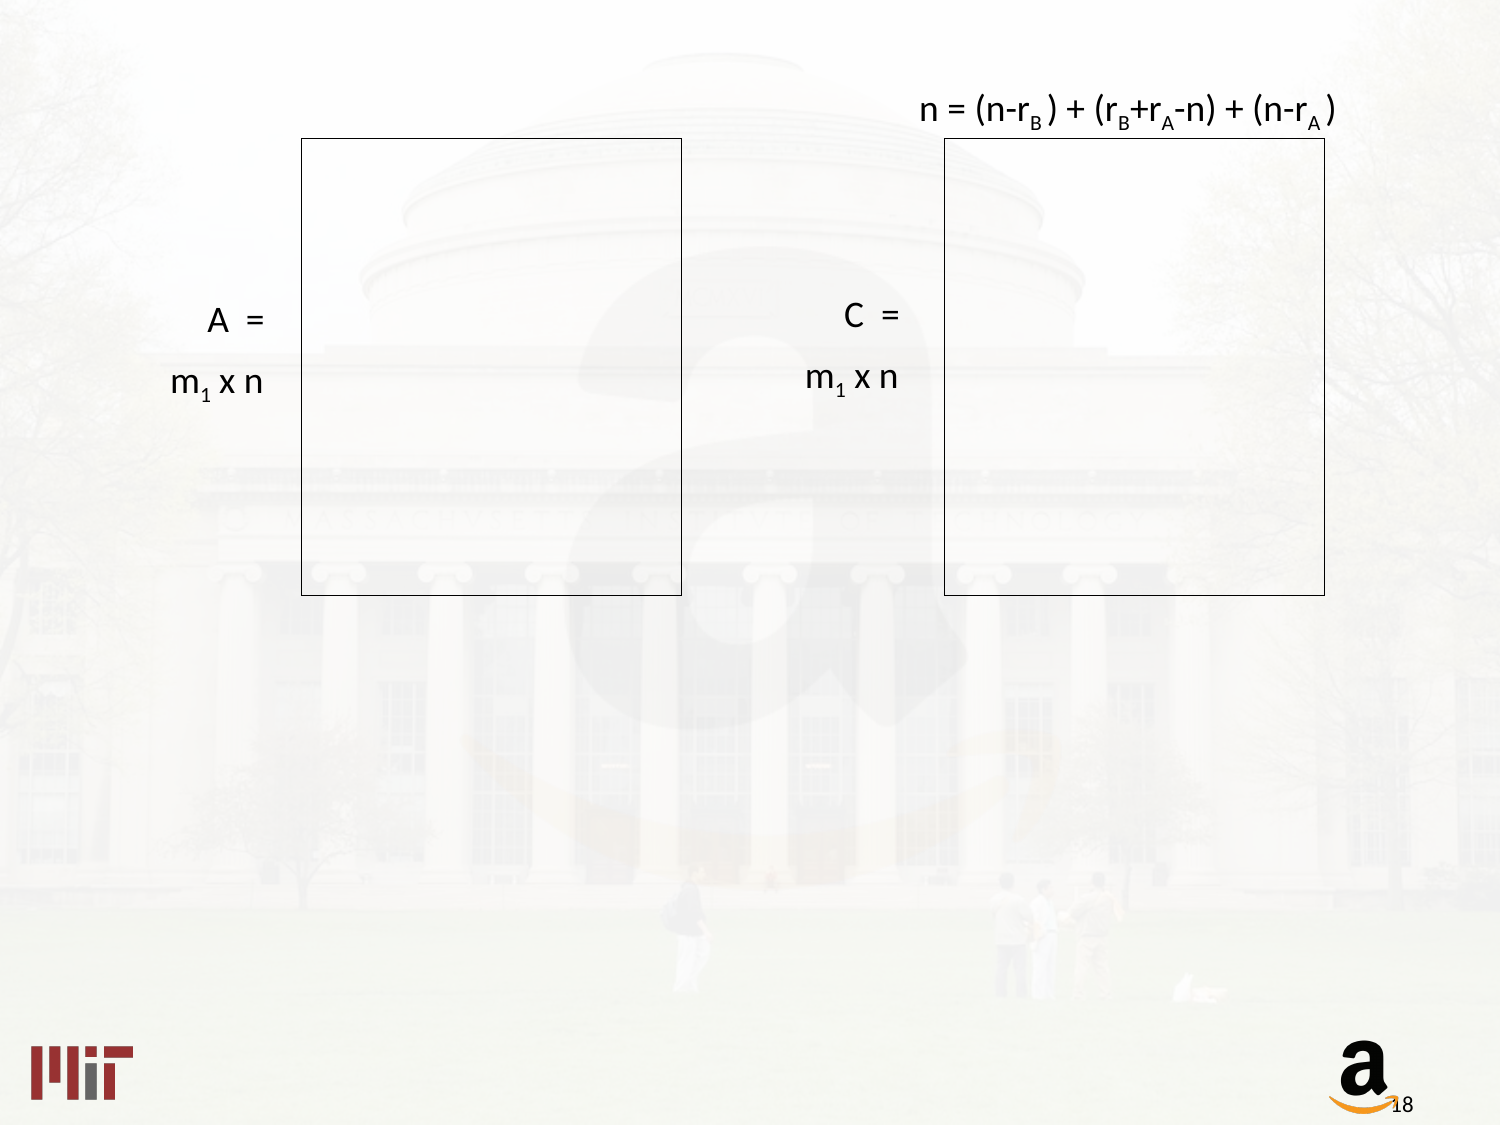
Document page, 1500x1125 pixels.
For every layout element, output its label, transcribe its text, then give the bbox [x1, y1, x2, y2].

text_box [301, 138, 682, 596]
text_box n = (n-rB ) + (rB+rA-n) + (n-rA ) [904, 76, 1352, 187]
text_box C = [829, 282, 915, 343]
text_box [944, 138, 1325, 596]
text_box A = [192, 287, 280, 348]
text_box m1 x n [790, 343, 914, 410]
picture [26, 1042, 137, 1103]
text_box m1 x n [155, 348, 279, 415]
